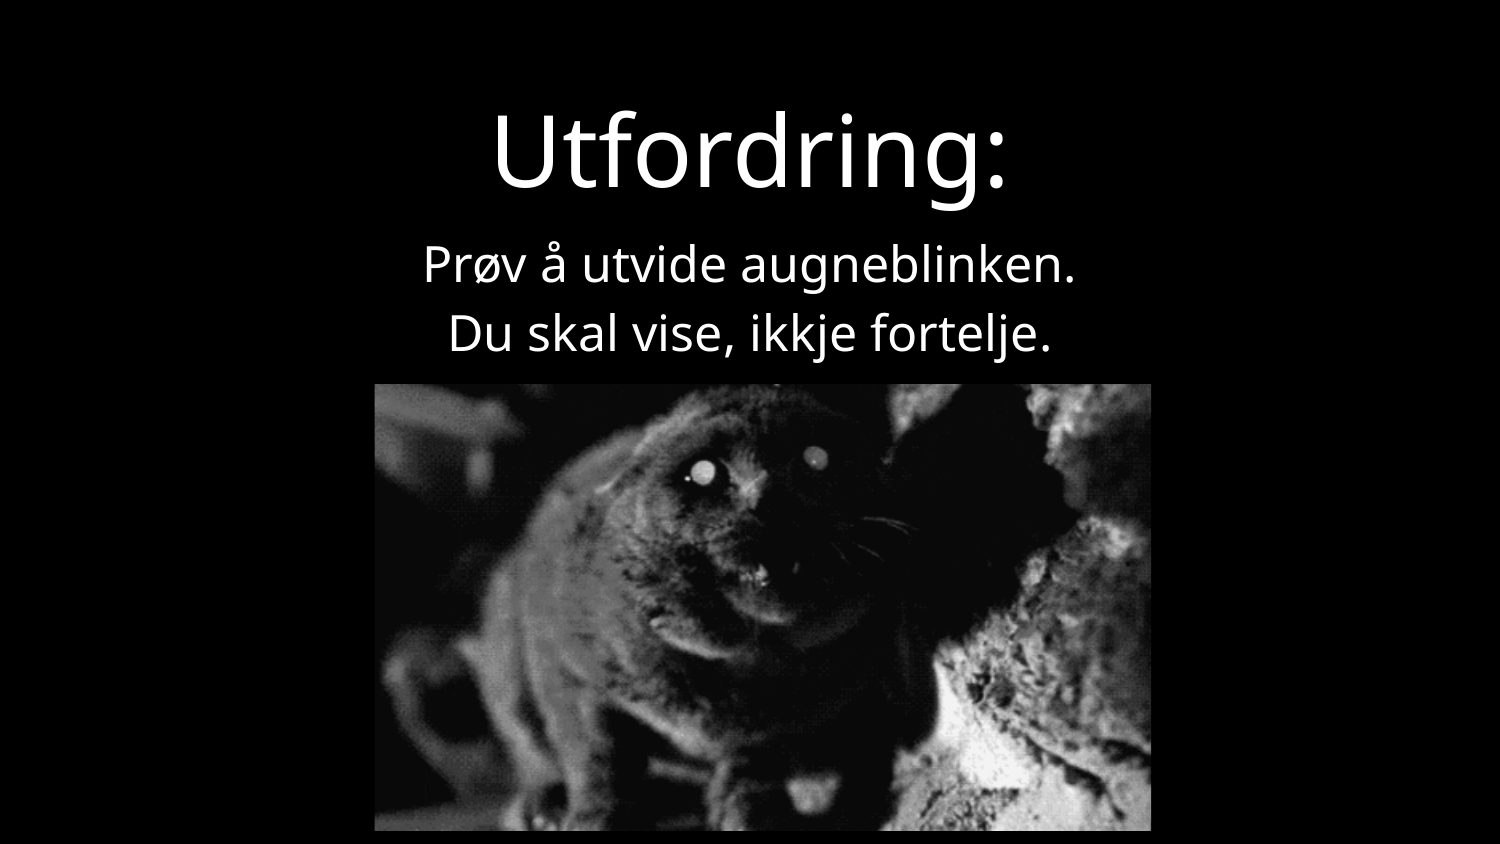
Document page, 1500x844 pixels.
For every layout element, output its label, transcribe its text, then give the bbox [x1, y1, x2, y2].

list Prøv å utvide augneblinken. Du skal vise, ikkje fortelje. [51, 208, 1449, 769]
title Utfordring: [51, 72, 1449, 167]
picture [374, 384, 1152, 831]
